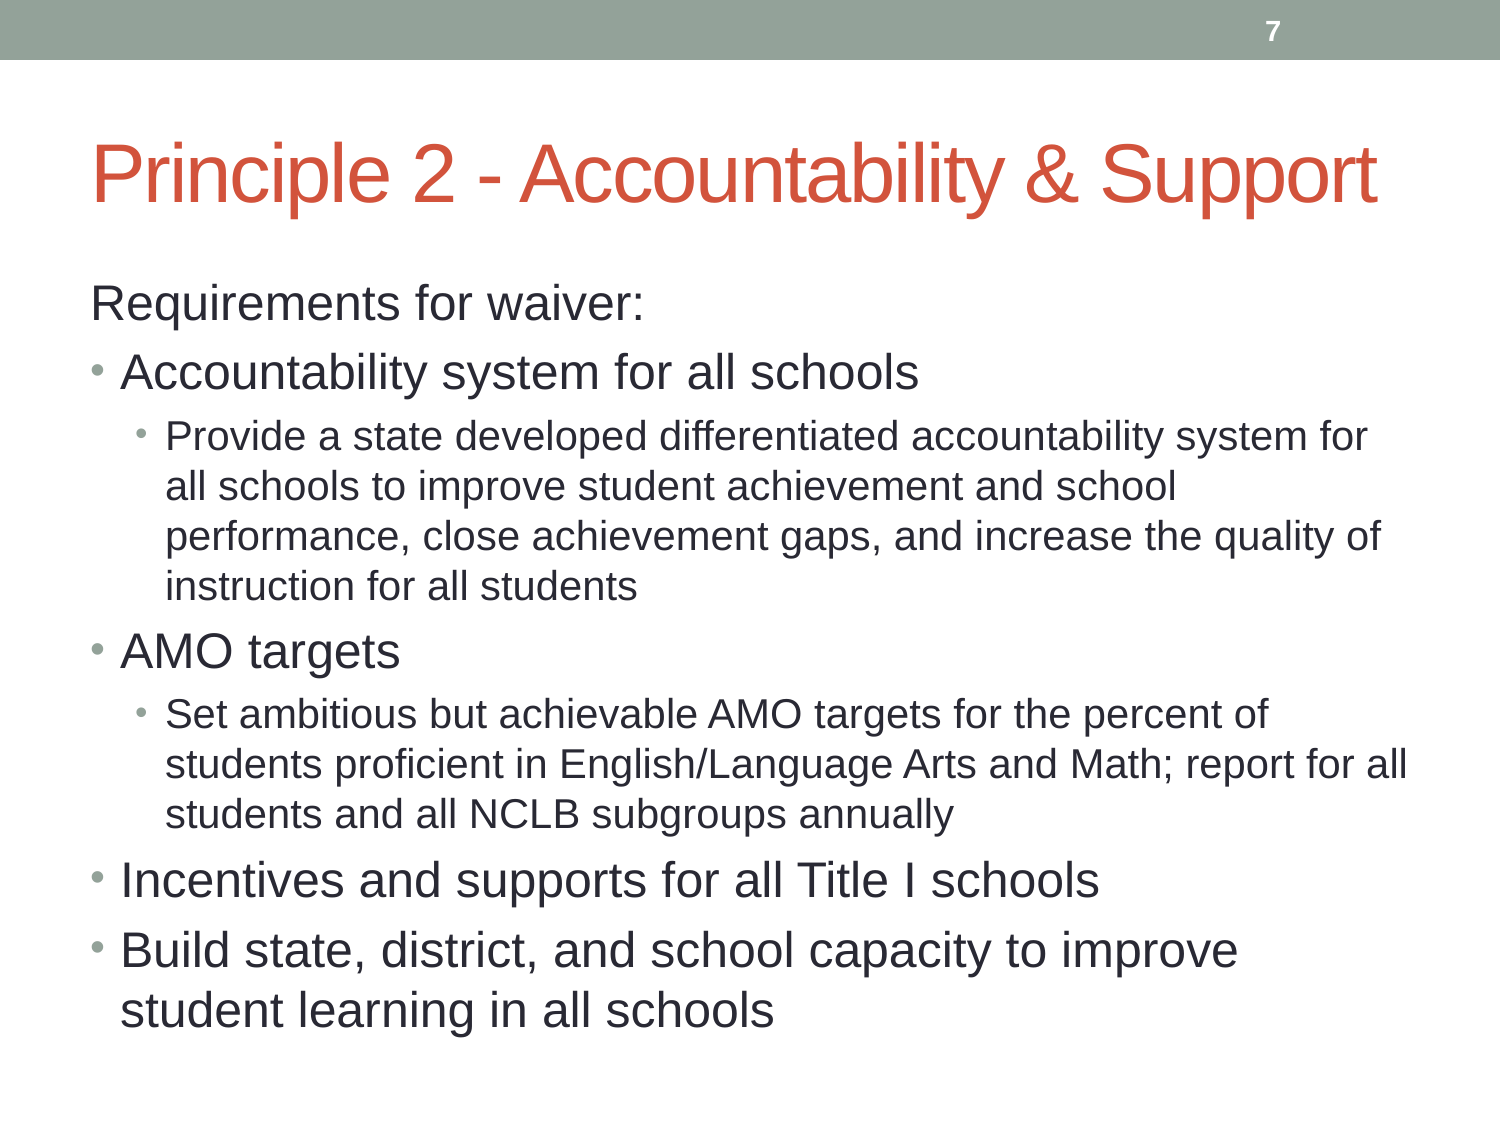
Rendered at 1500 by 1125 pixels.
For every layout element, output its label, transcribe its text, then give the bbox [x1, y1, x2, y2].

list Requirements for waiver: Accountability system for all schools Provide a state developed differentiated accountability system for all schools to improve student achievement and school performance, close achievement gaps, and increase the quality of instruction for all students AMO targets Set ambitious but achievable AMO targets for the percent of students proficient in English/Language Arts and Math; report for all students and all NCLB subgroups annually Incentives and supports for all Title I schools Build state, district, and school capacity to improve student learning in all schools [75, 262, 1425, 1063]
title Principle 2 - Accountability & Support [75, 87, 1425, 250]
slide_number 7 [1250, 3, 1425, 57]
